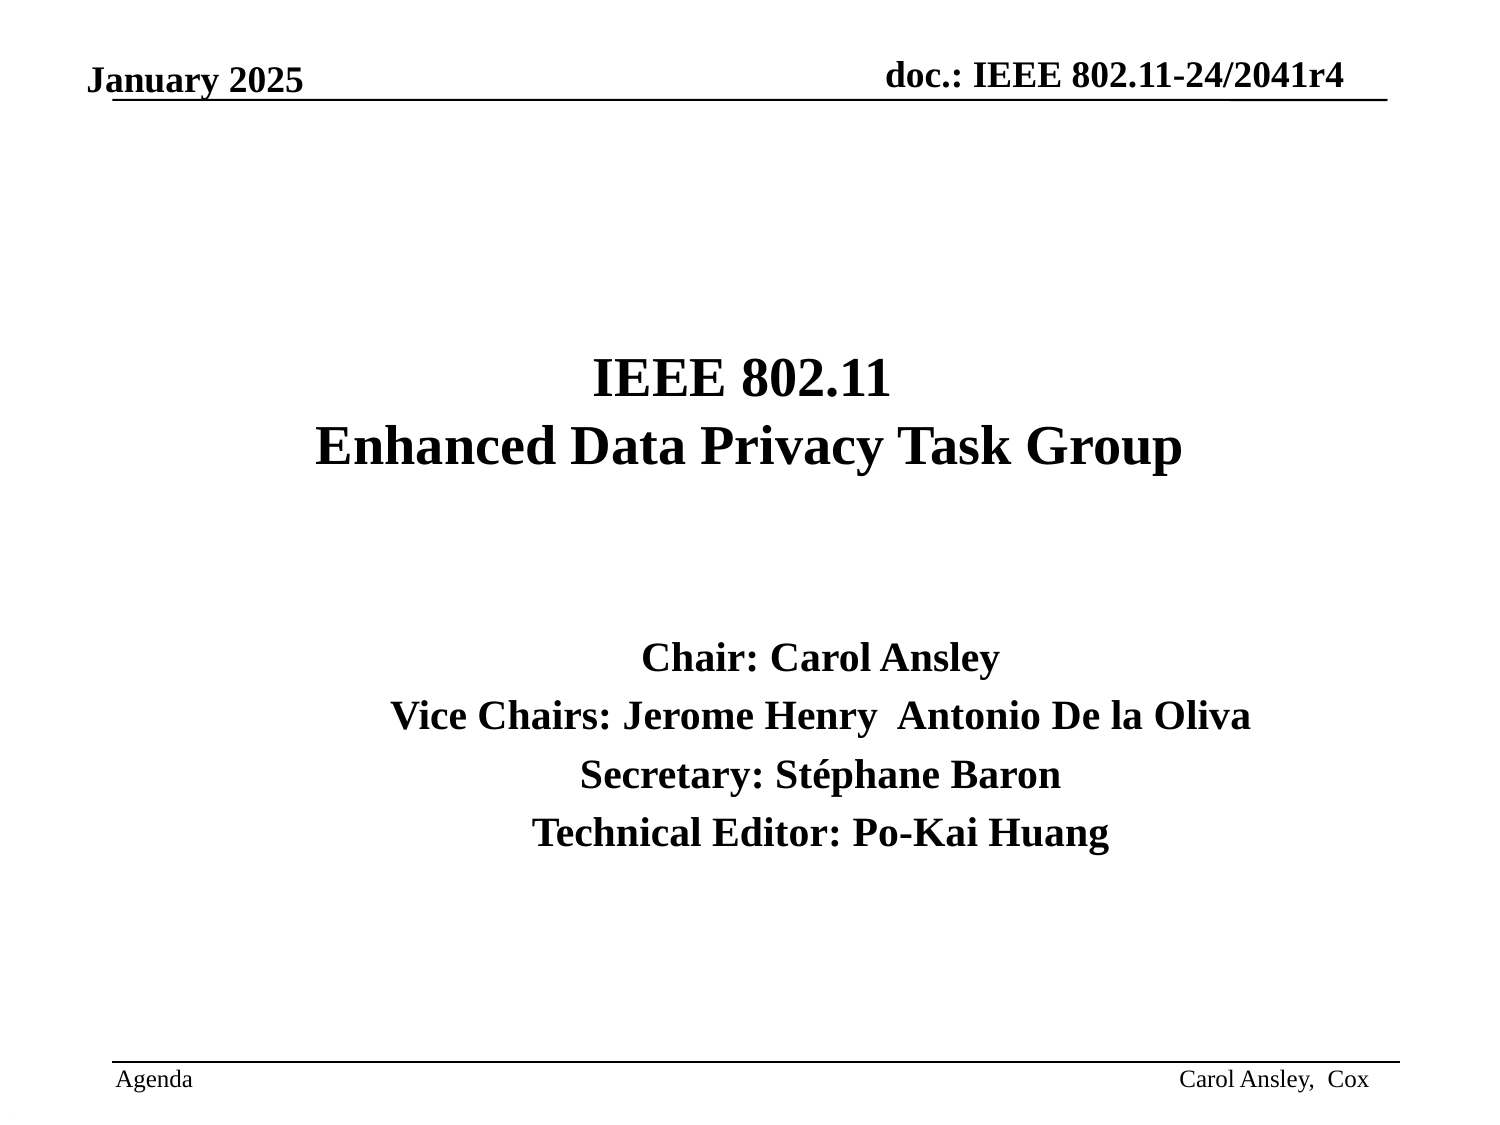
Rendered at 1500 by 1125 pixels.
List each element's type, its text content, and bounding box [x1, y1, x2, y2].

text_box IEEE 802.11 Enhanced Data Privacy Task Group [112, 332, 1388, 483]
text_box Chair: Carol Ansley Vice Chairs: Jerome Henry Antonio De la Oliva Secretary: Stéphane Baron Technical Editor: Po-Kai Huang [295, 622, 1346, 863]
